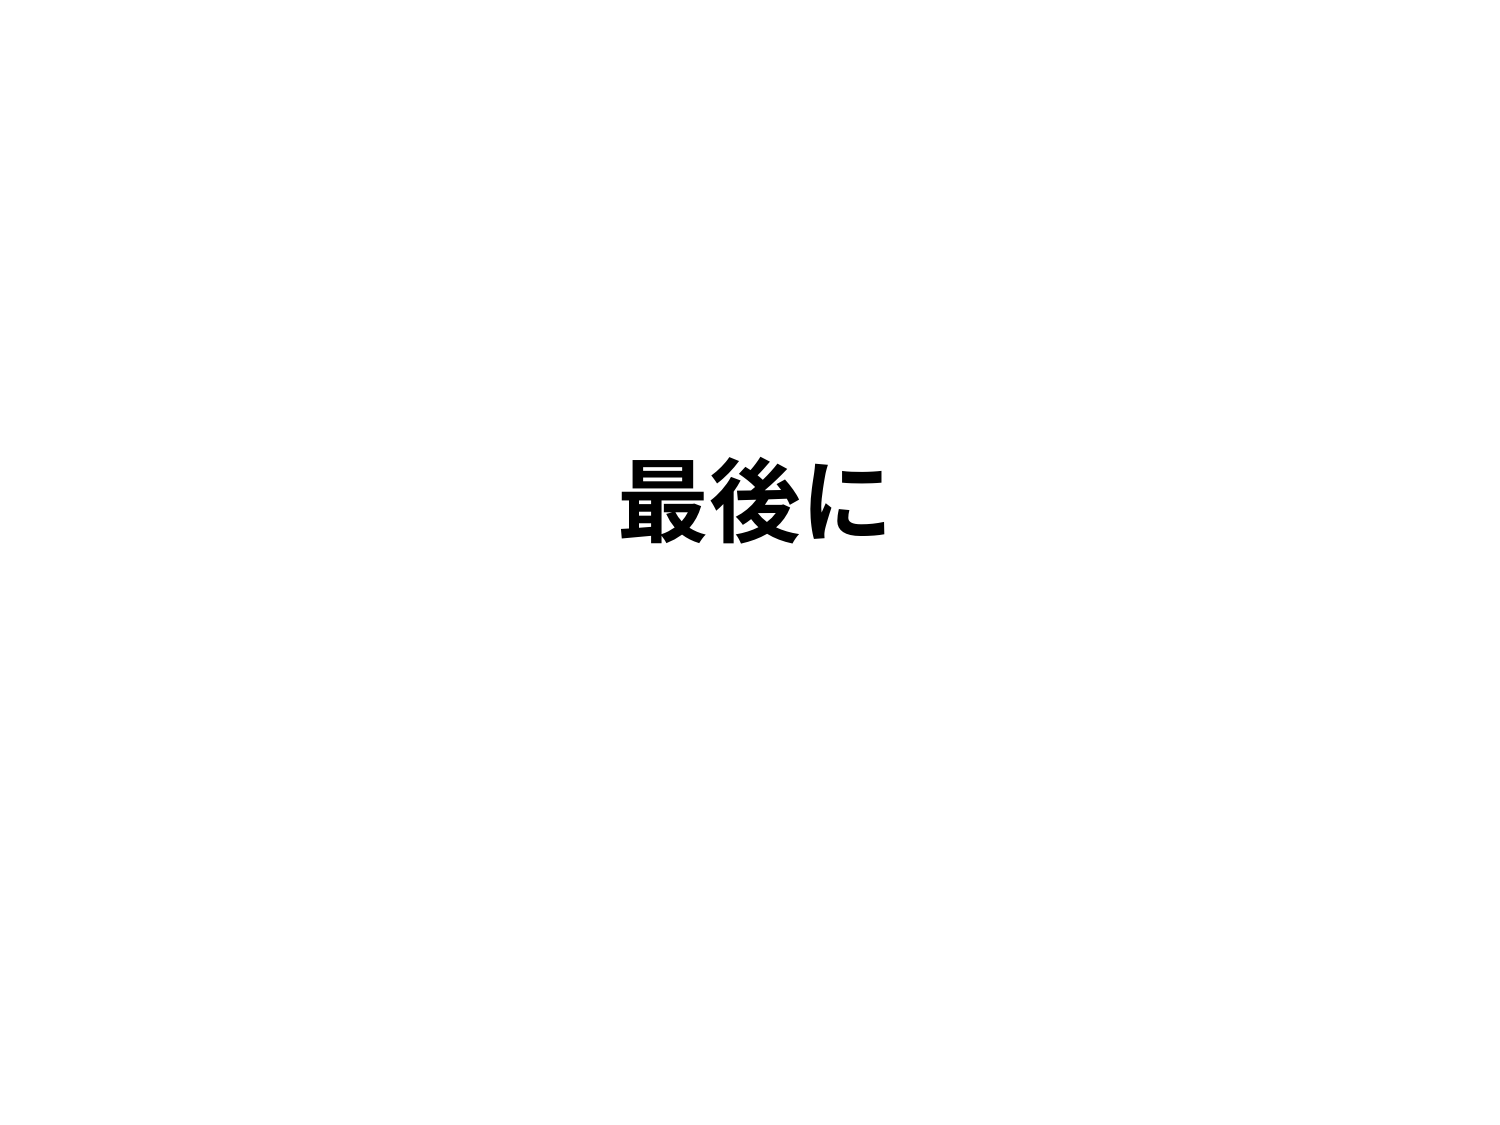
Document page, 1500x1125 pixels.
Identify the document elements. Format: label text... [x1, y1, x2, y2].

text_box 最後に [59, 436, 1452, 561]
